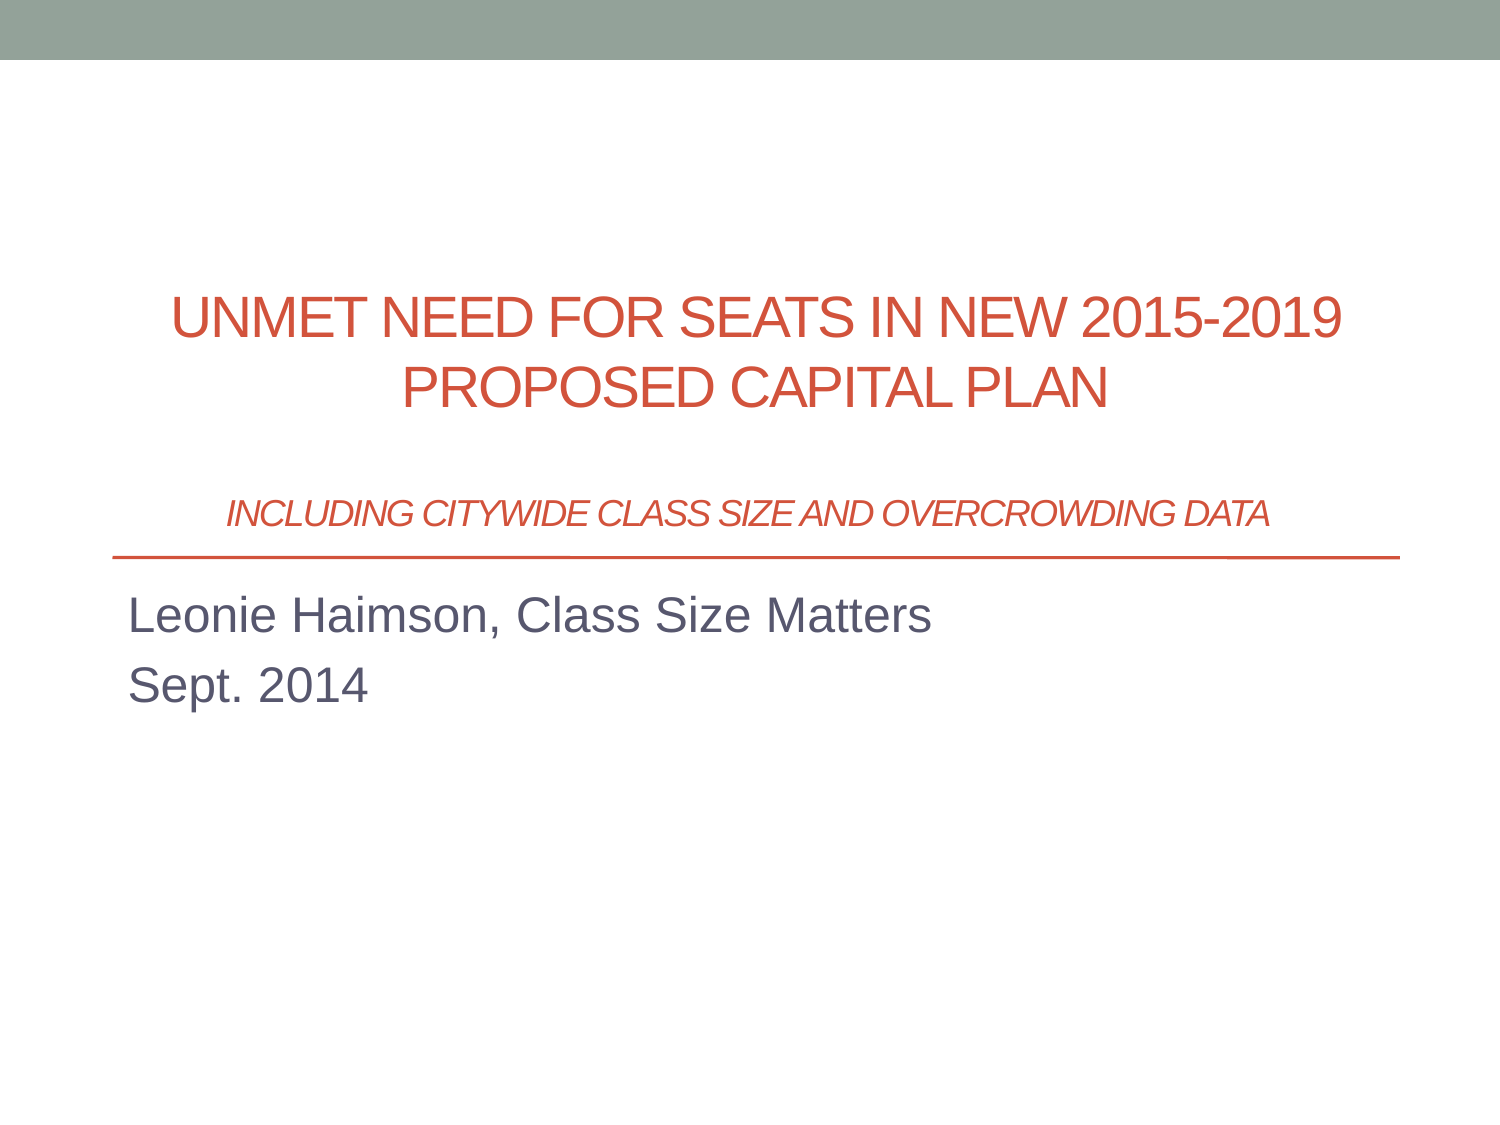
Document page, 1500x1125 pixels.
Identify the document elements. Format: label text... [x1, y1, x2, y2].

subtitle Leonie Haimson, Class Size Matters Sept. 2014 [112, 575, 1163, 863]
title UnMet need for seats in New 2015-2019 PROPOSED capital plan Including Citywide CLASS SIZE and OVERCROWDING data [112, 224, 1400, 542]
